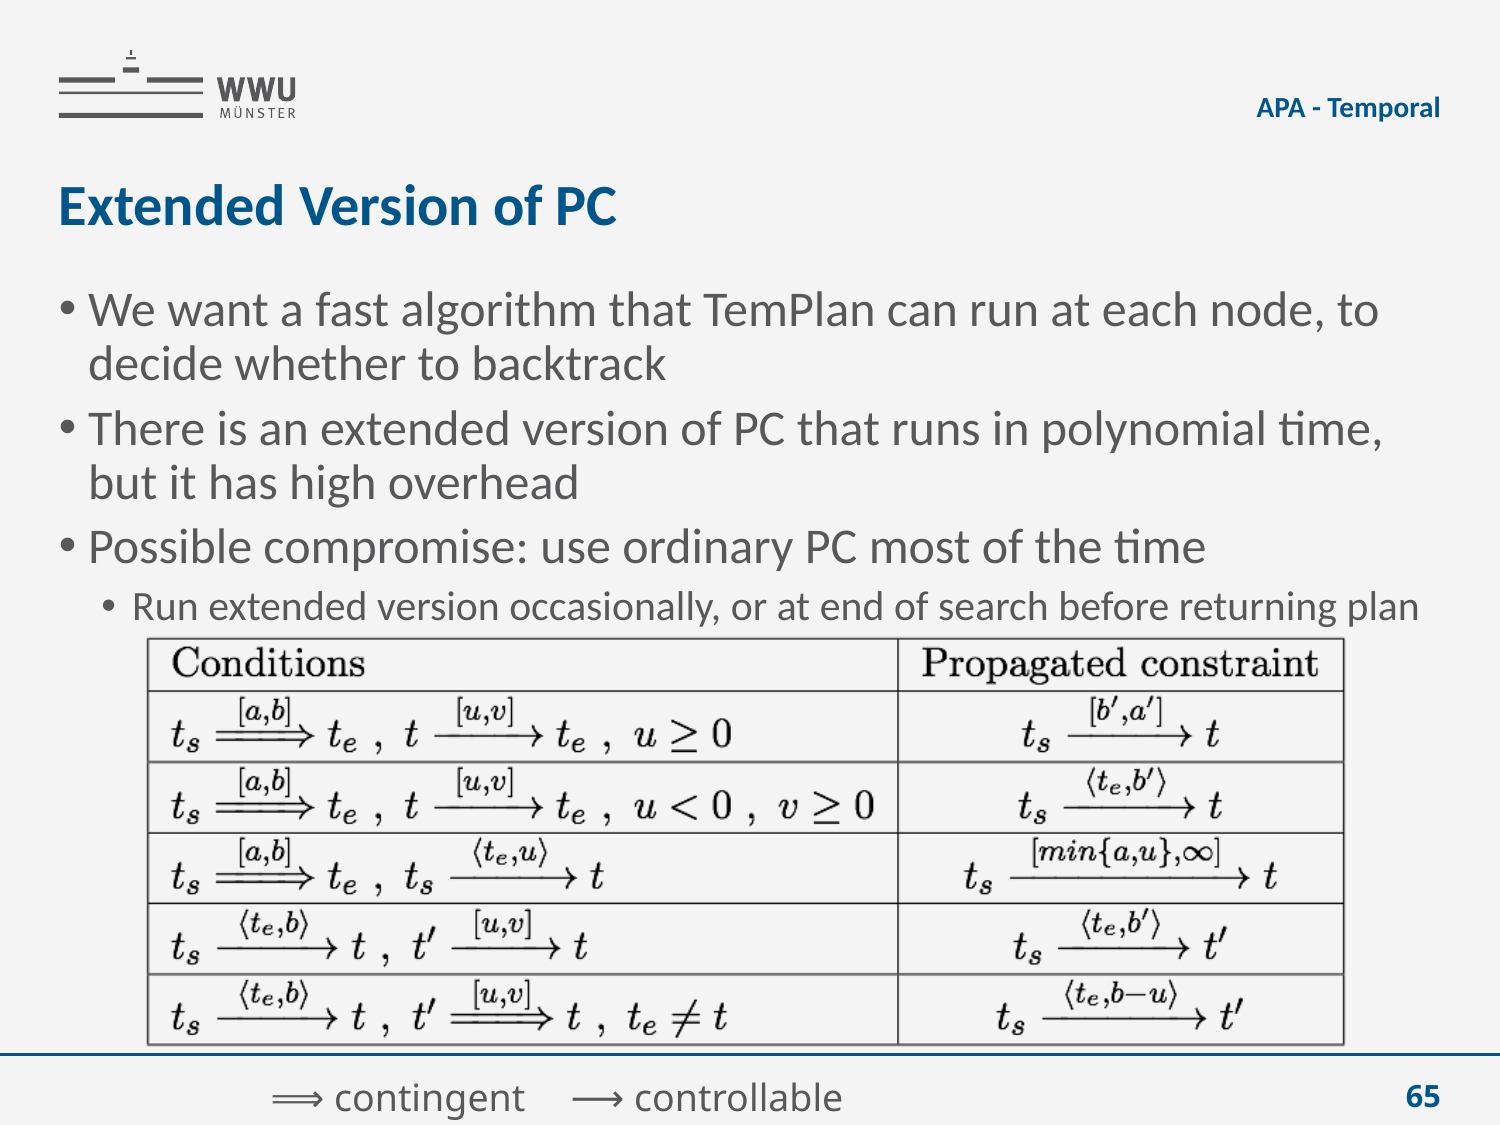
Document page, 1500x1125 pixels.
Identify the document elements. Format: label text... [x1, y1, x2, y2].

list We want a fast algorithm that TemPlan can run at each node, to decide whether to backtrack There is an extended version of PC that runs in polynomial time, but it has high overhead Possible compromise: use ordinary PC most of the time Run extended version occasionally, or at end of search before returning plan [59, 283, 1442, 644]
slide_number APA - Temporal [590, 63, 1442, 123]
title Extended Version of PC [59, 167, 1442, 262]
slide_number 65 [1322, 1058, 1441, 1118]
picture [140, 630, 1353, 1052]
